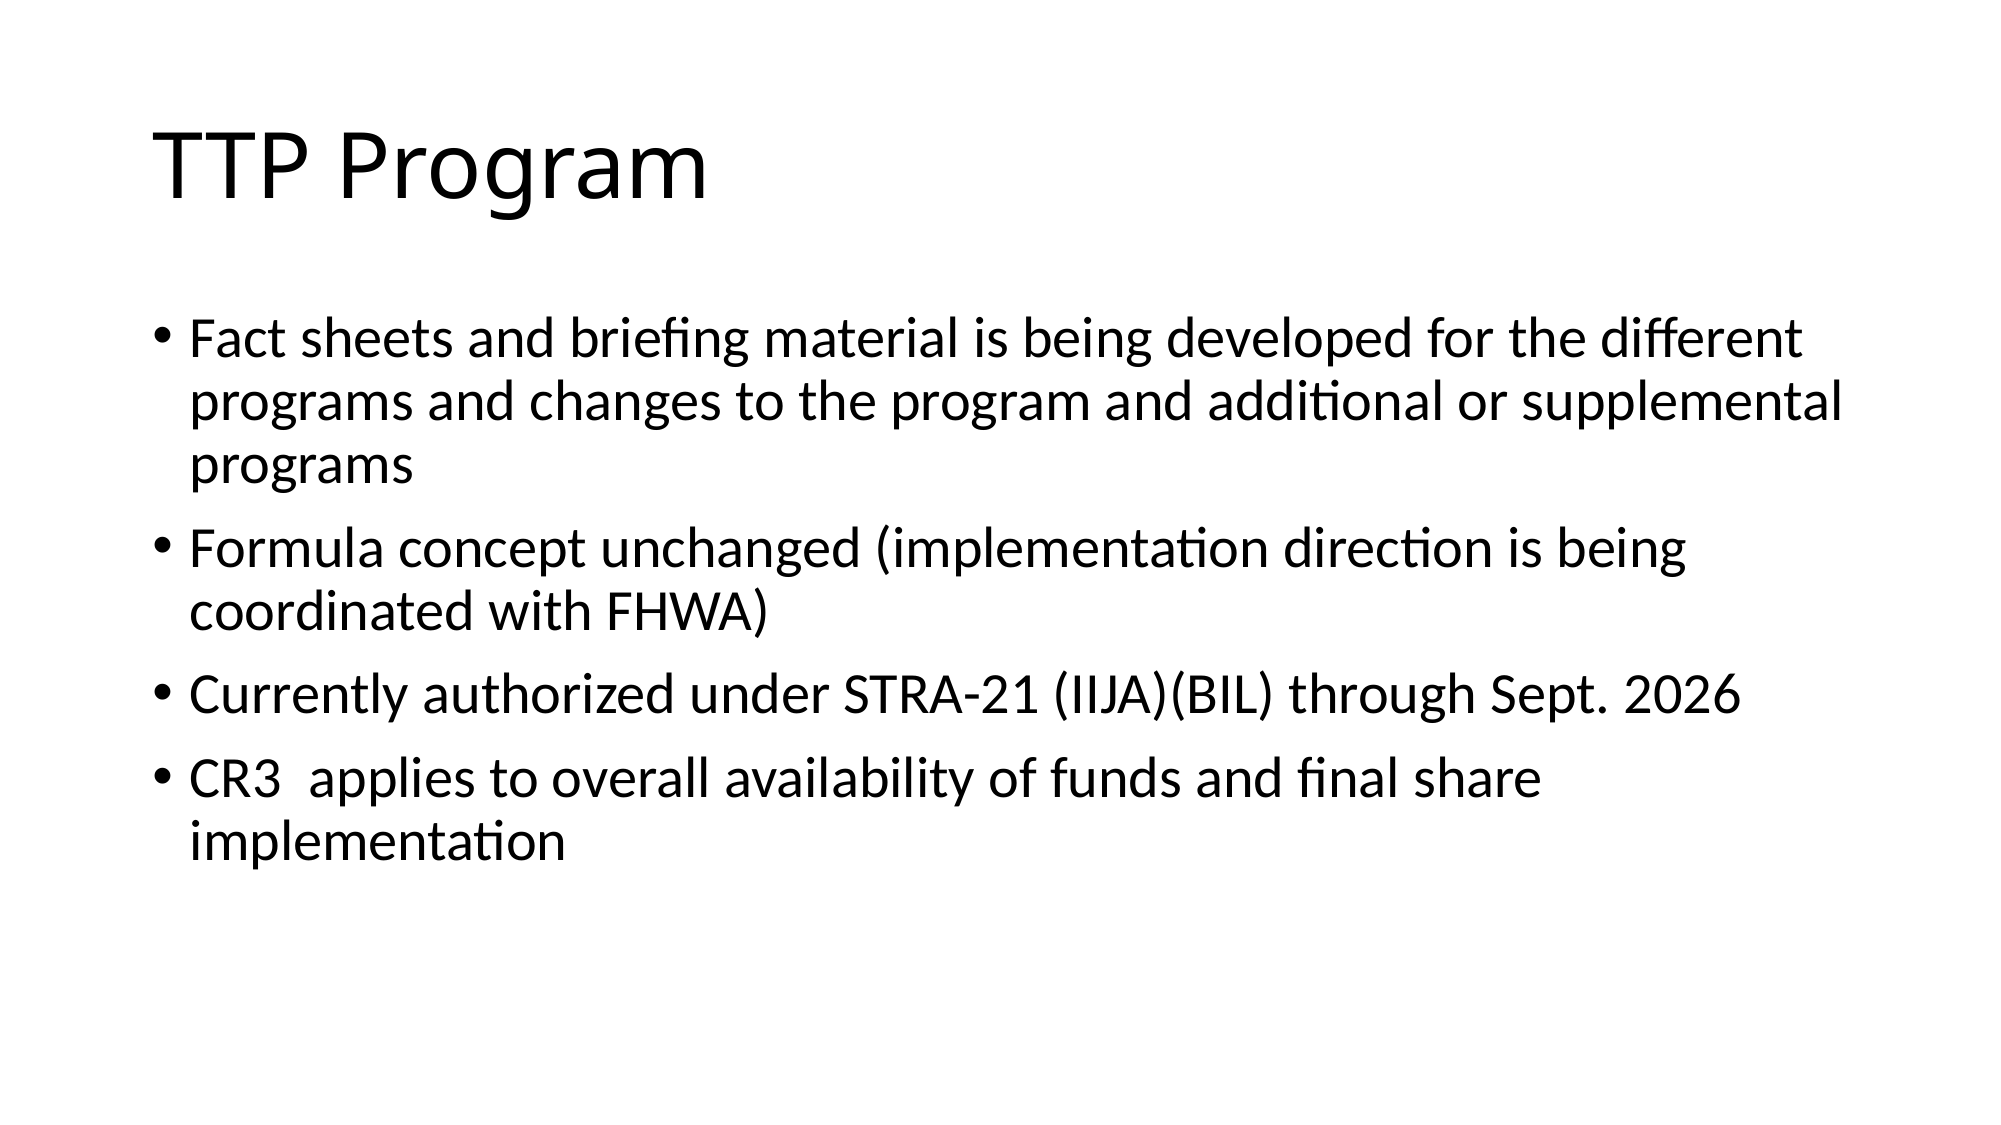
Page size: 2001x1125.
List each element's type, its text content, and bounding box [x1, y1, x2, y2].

title TTP Program [137, 59, 1863, 278]
list Fact sheets and briefing material is being developed for the different programs and changes to the program and additional or supplemental programs Formula concept unchanged (implementation direction is being coordinated with FHWA) Currently authorized under STRA-21 (IIJA)(BIL) through Sept. 2026 CR3 applies to overall availability of funds and final share implementation [137, 299, 1863, 1014]
